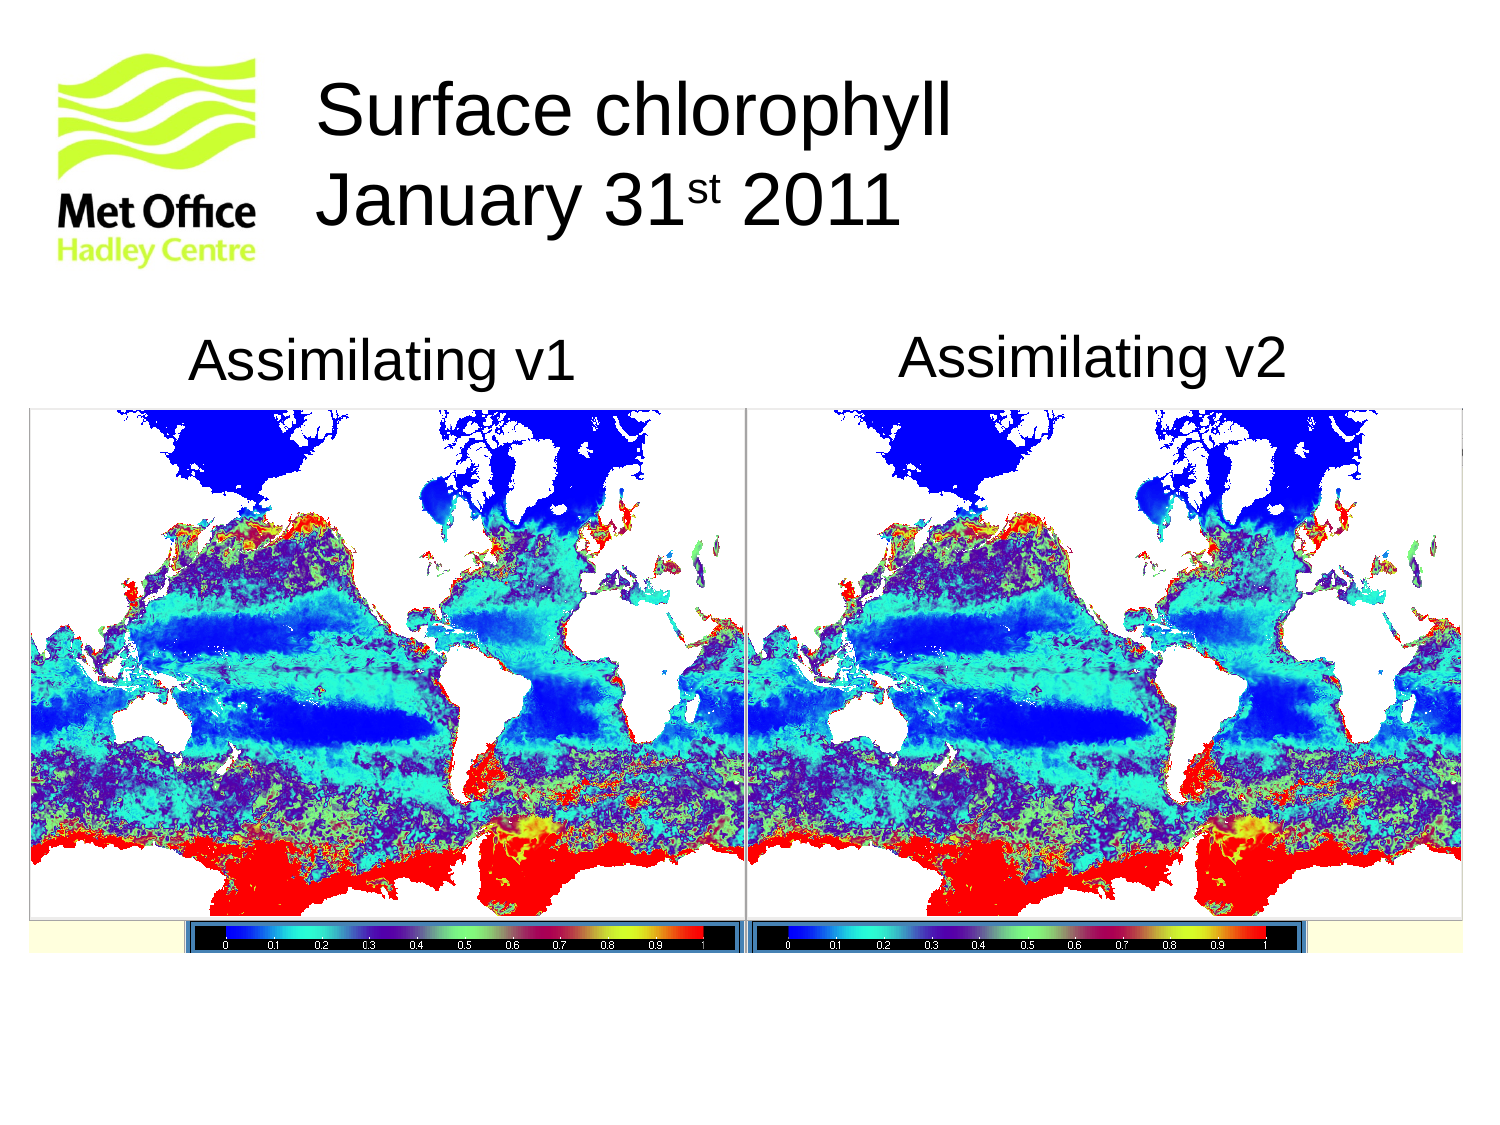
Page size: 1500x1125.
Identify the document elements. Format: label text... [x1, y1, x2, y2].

title Surface chlorophyll January 31st 2011 [301, 66, 1412, 249]
picture [23, 19, 290, 303]
text_box Assimilating v1 [173, 314, 593, 400]
text_box Assimilating v2 [883, 311, 1303, 396]
picture [29, 408, 1464, 953]
